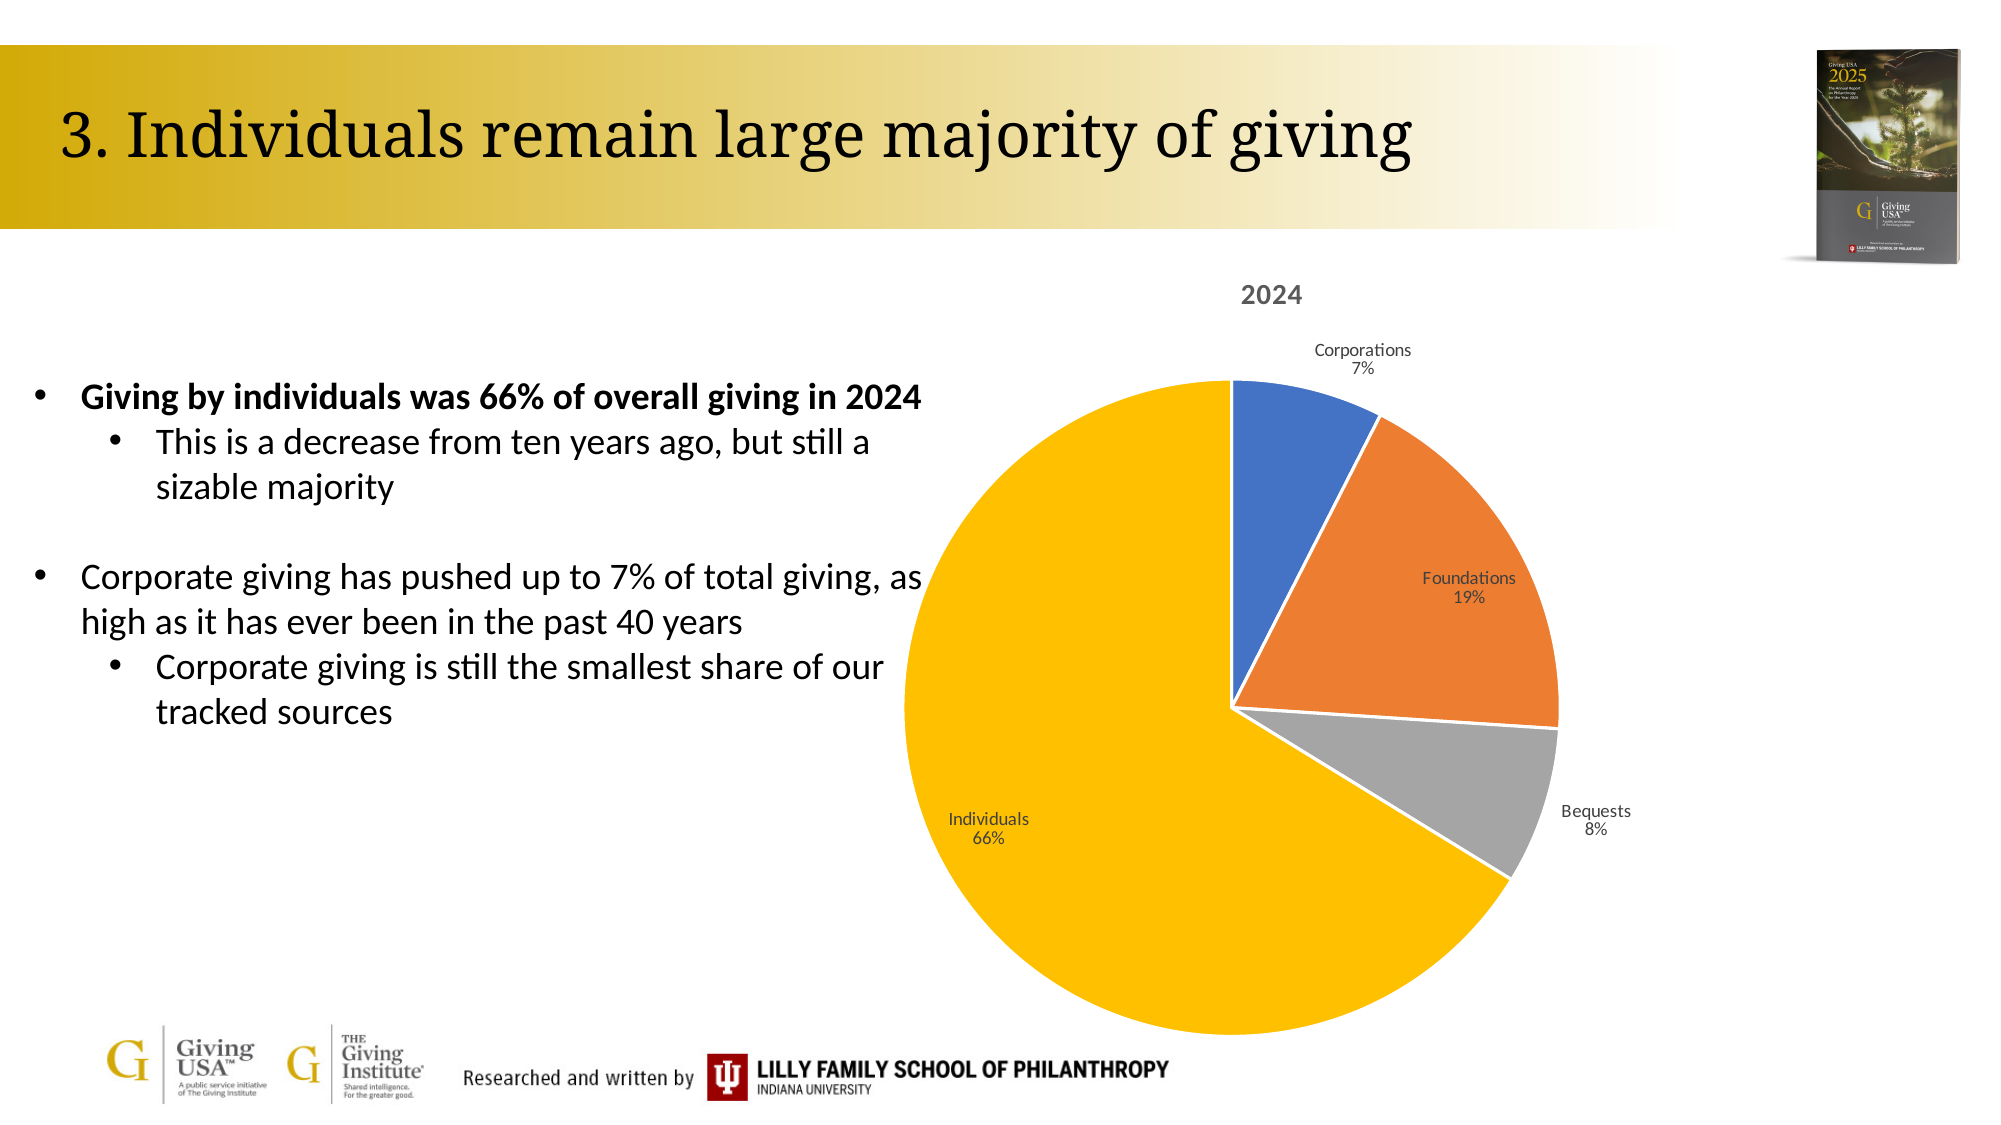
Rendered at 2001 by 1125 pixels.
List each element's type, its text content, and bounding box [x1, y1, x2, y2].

picture [1731, 0, 2001, 307]
title 3. Individuals remain large majority of giving [44, 72, 1770, 202]
picture [0, 1014, 2000, 1125]
text_box Giving by individuals was 66% of overall giving in 2024 This is a decrease from ten years ago, but still a sizable majority Corporate giving has pushed up to 7% of total giving, as high as it has ever been in the past 40 years Corporate giving is still the smallest share of our tracked sources [19, 364, 748, 740]
chart [748, 249, 1796, 1053]
